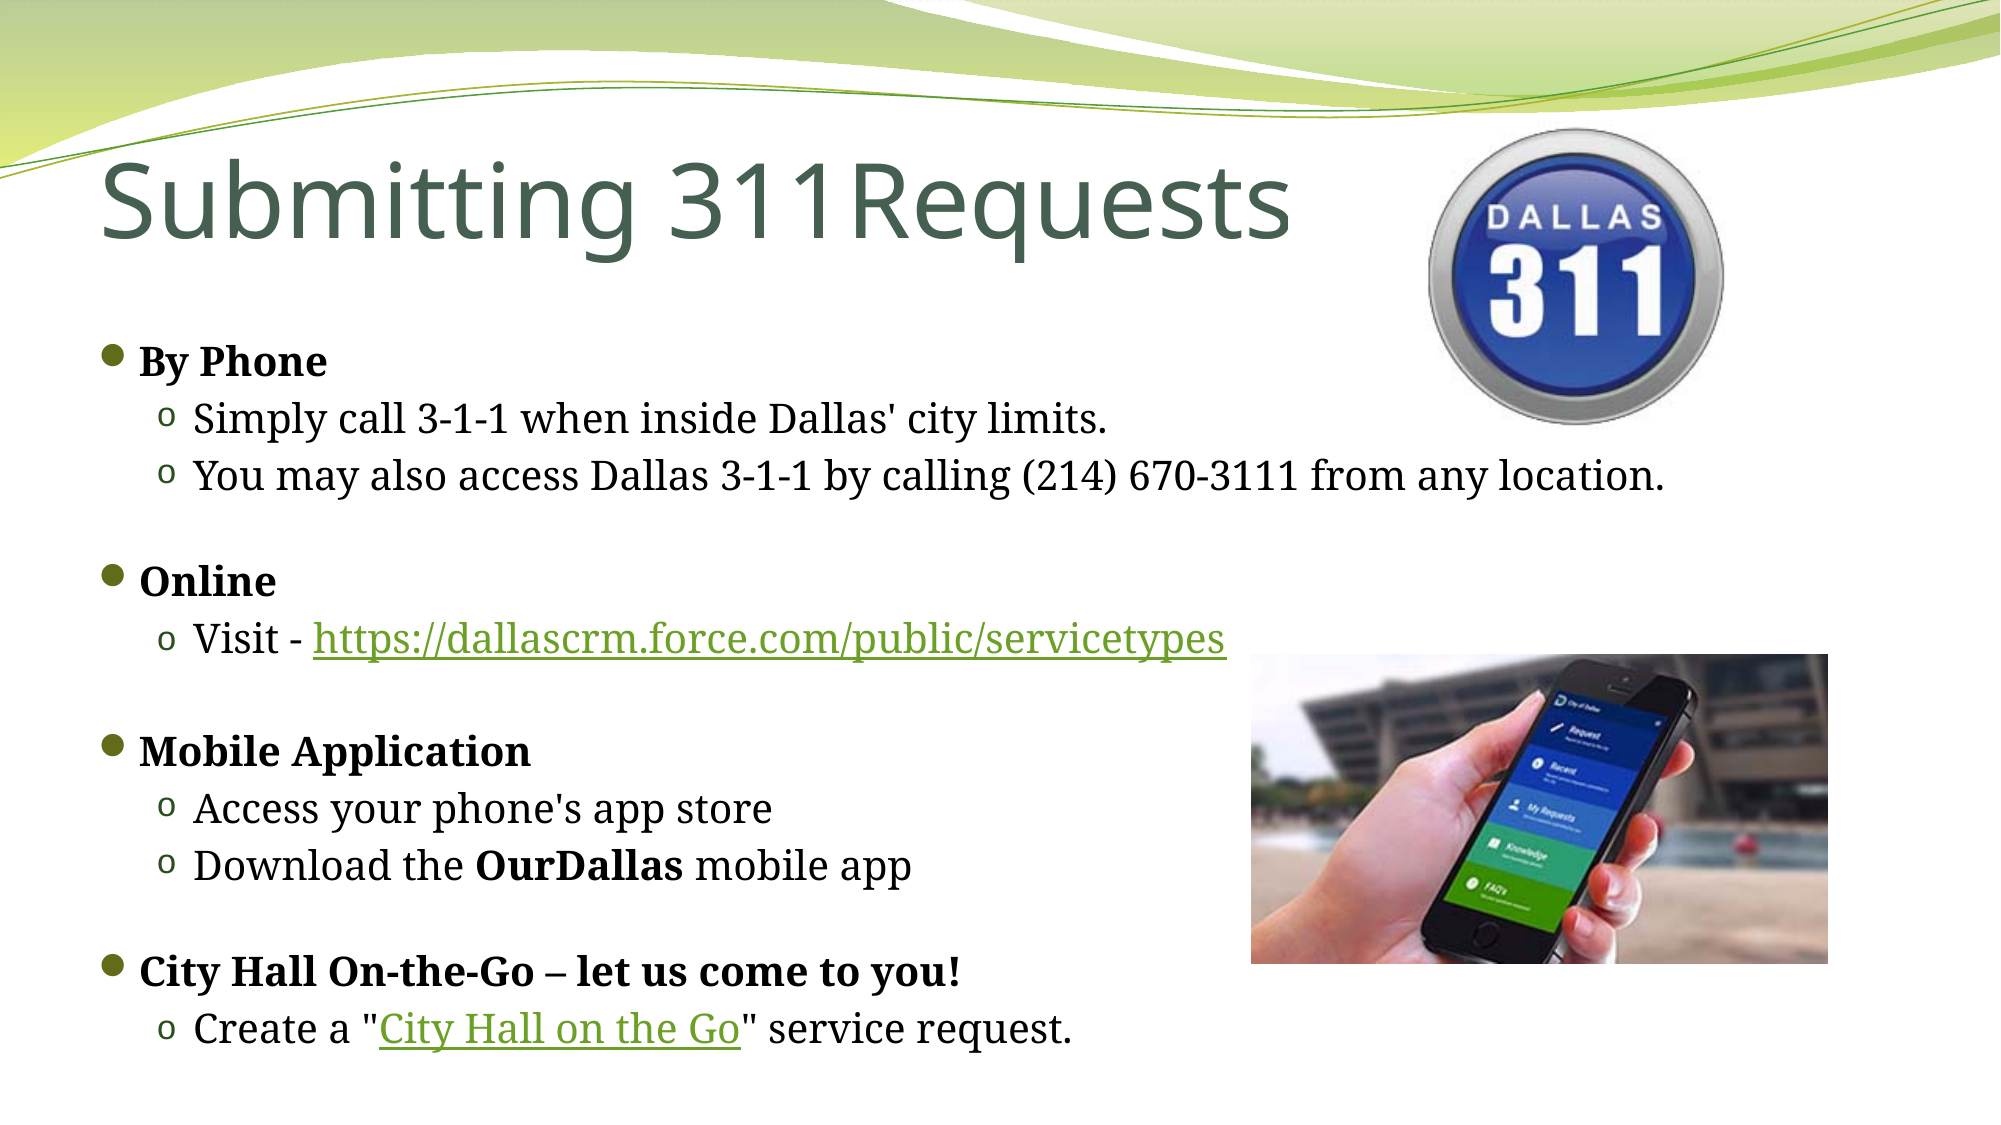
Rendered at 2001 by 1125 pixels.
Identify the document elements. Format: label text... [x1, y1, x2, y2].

title Submitting 311Requests [99, 72, 1900, 260]
picture [1251, 654, 1828, 964]
picture [1288, 120, 1865, 430]
list By Phone Simply call 3-1-1 when inside Dallas' city limits. You may also access Dallas 3-1-1 by calling (214) 670-3111 from any location. Online Visit - https://dallascrm.force.com/public/servicetypes Mobile Application Access your phone's app store Download the OurDallas mobile app City Hall On-the-Go – let us come to you! Create a "City Hall on the Go" service request. [83, 275, 1900, 1073]
